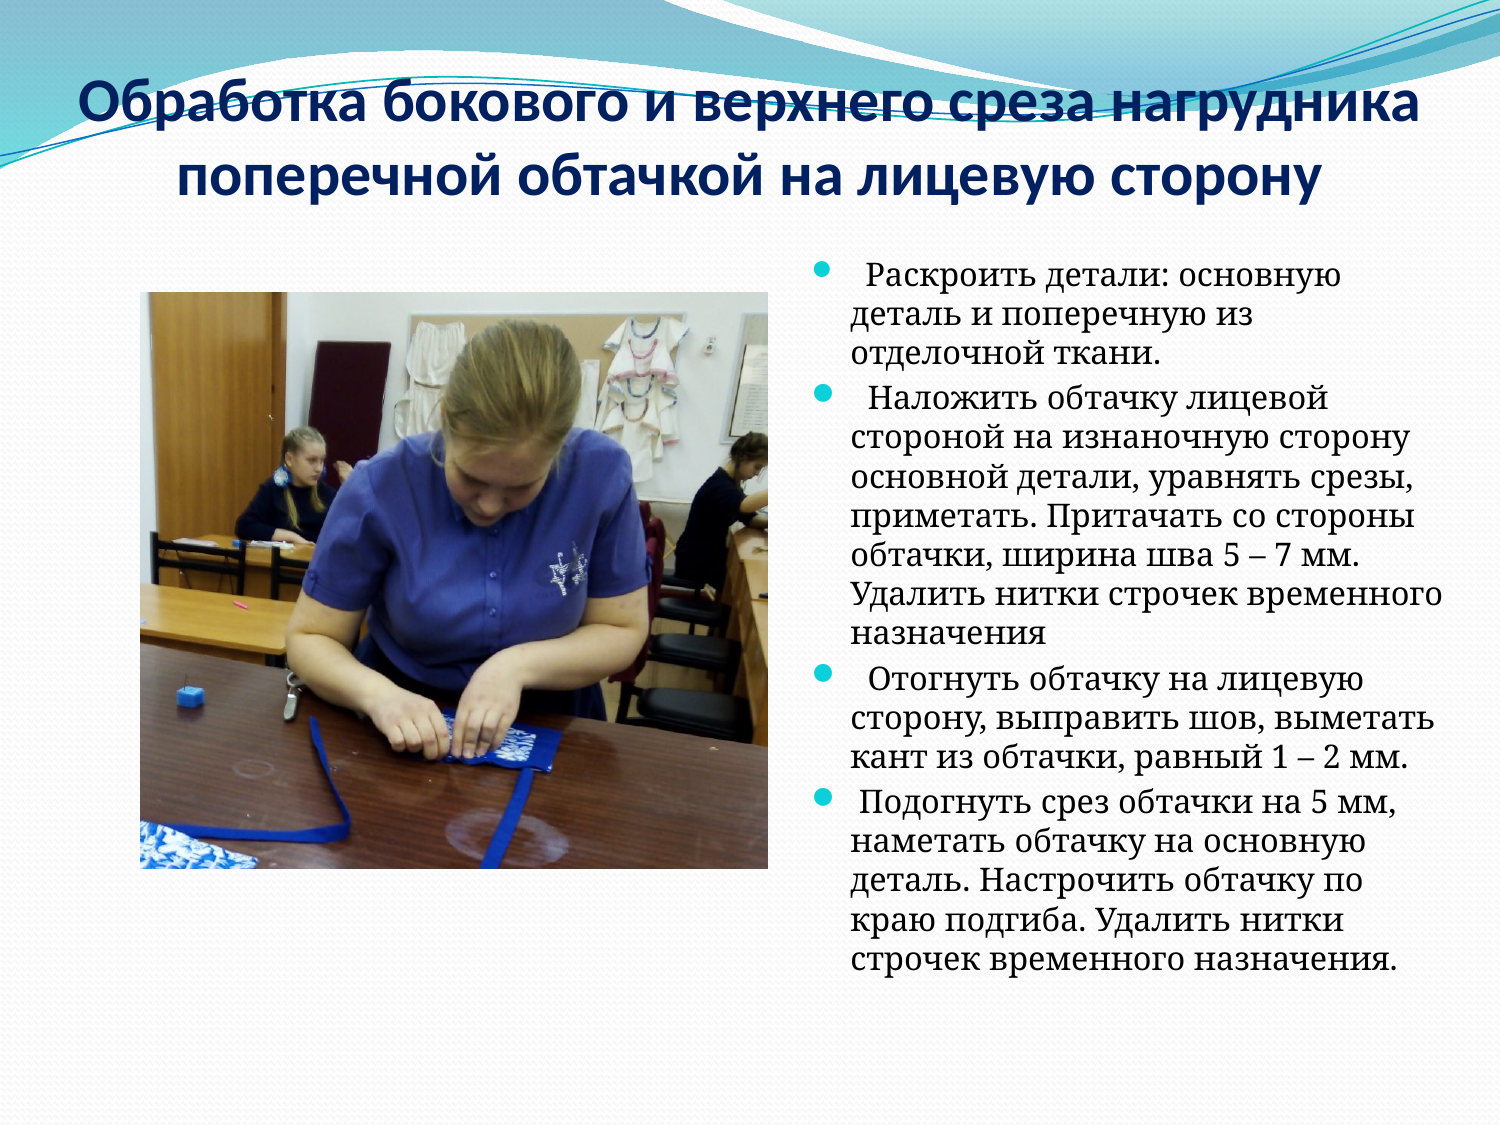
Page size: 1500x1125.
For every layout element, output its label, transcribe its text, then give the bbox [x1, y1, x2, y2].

picture [140, 292, 769, 870]
list Раскроить детали: основную деталь и поперечную из отделочной ткани. Наложить обтачку лицевой стороной на изнаночную сторону основной детали, уравнять срезы, приметать. Притачать со стороны обтачки, ширина шва 5 – 7 мм. Удалить нитки строчек временного назначения Отогнуть обтачку на лицевую сторону, выправить шов, выметать кант из обтачки, равный 1 – 2 мм. Подогнуть срез обтачки на 5 мм, наметать обтачку на основную деталь. Настрочить обтачку по краю подгиба. Удалить нитки строчек временного назначения. [796, 246, 1465, 1038]
title Обработка бокового и верхнего среза нагрудника поперечной обтачкой на лицевую сторону [75, 46, 1425, 329]
